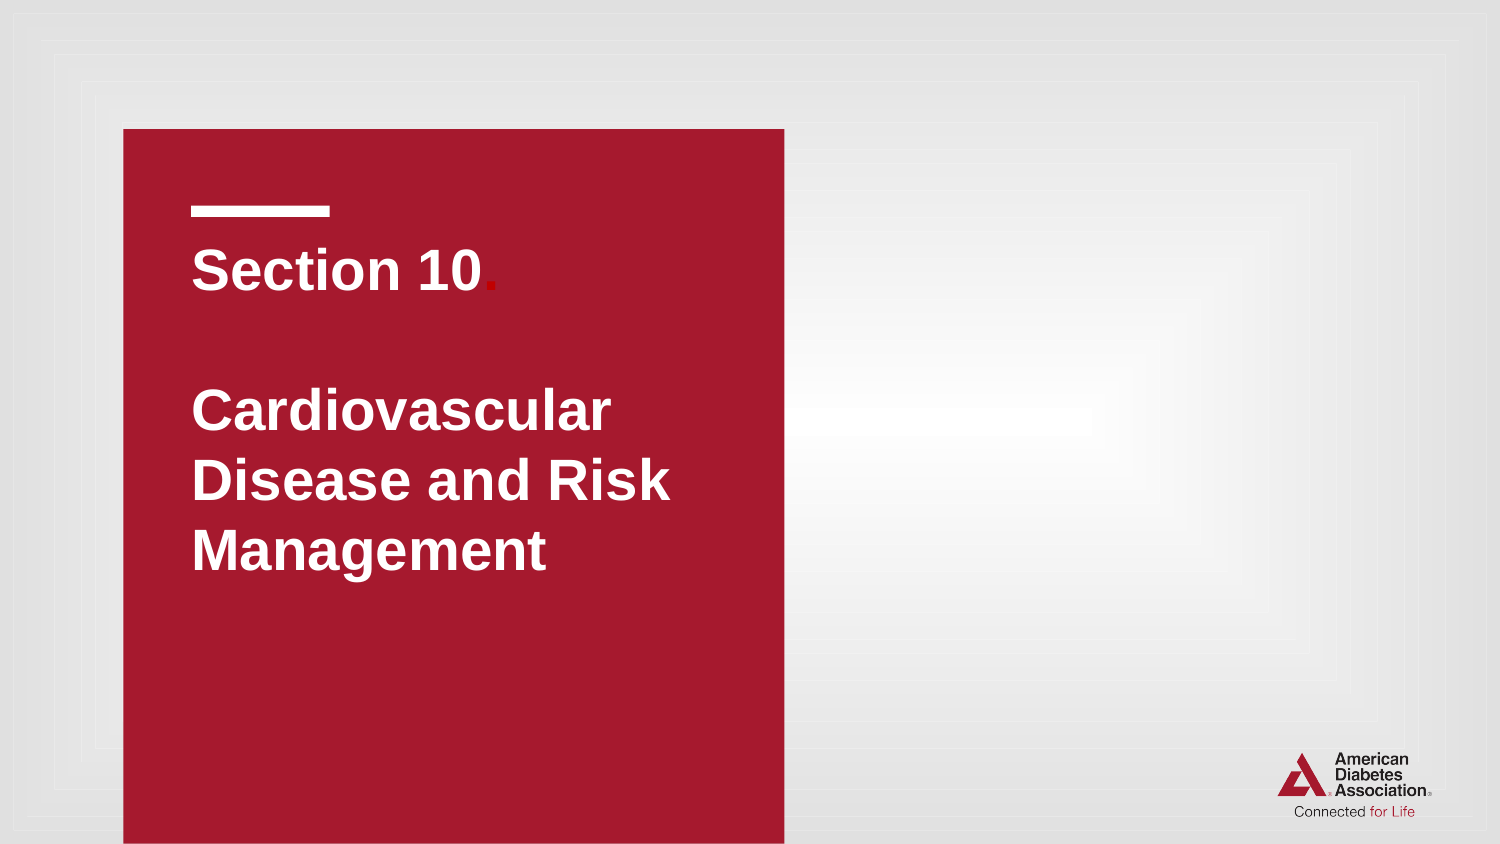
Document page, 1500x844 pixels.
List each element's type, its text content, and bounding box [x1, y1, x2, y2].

picture [1277, 752, 1432, 817]
title Section 10. Cardiovascular Disease and Risk Management [176, 225, 725, 445]
